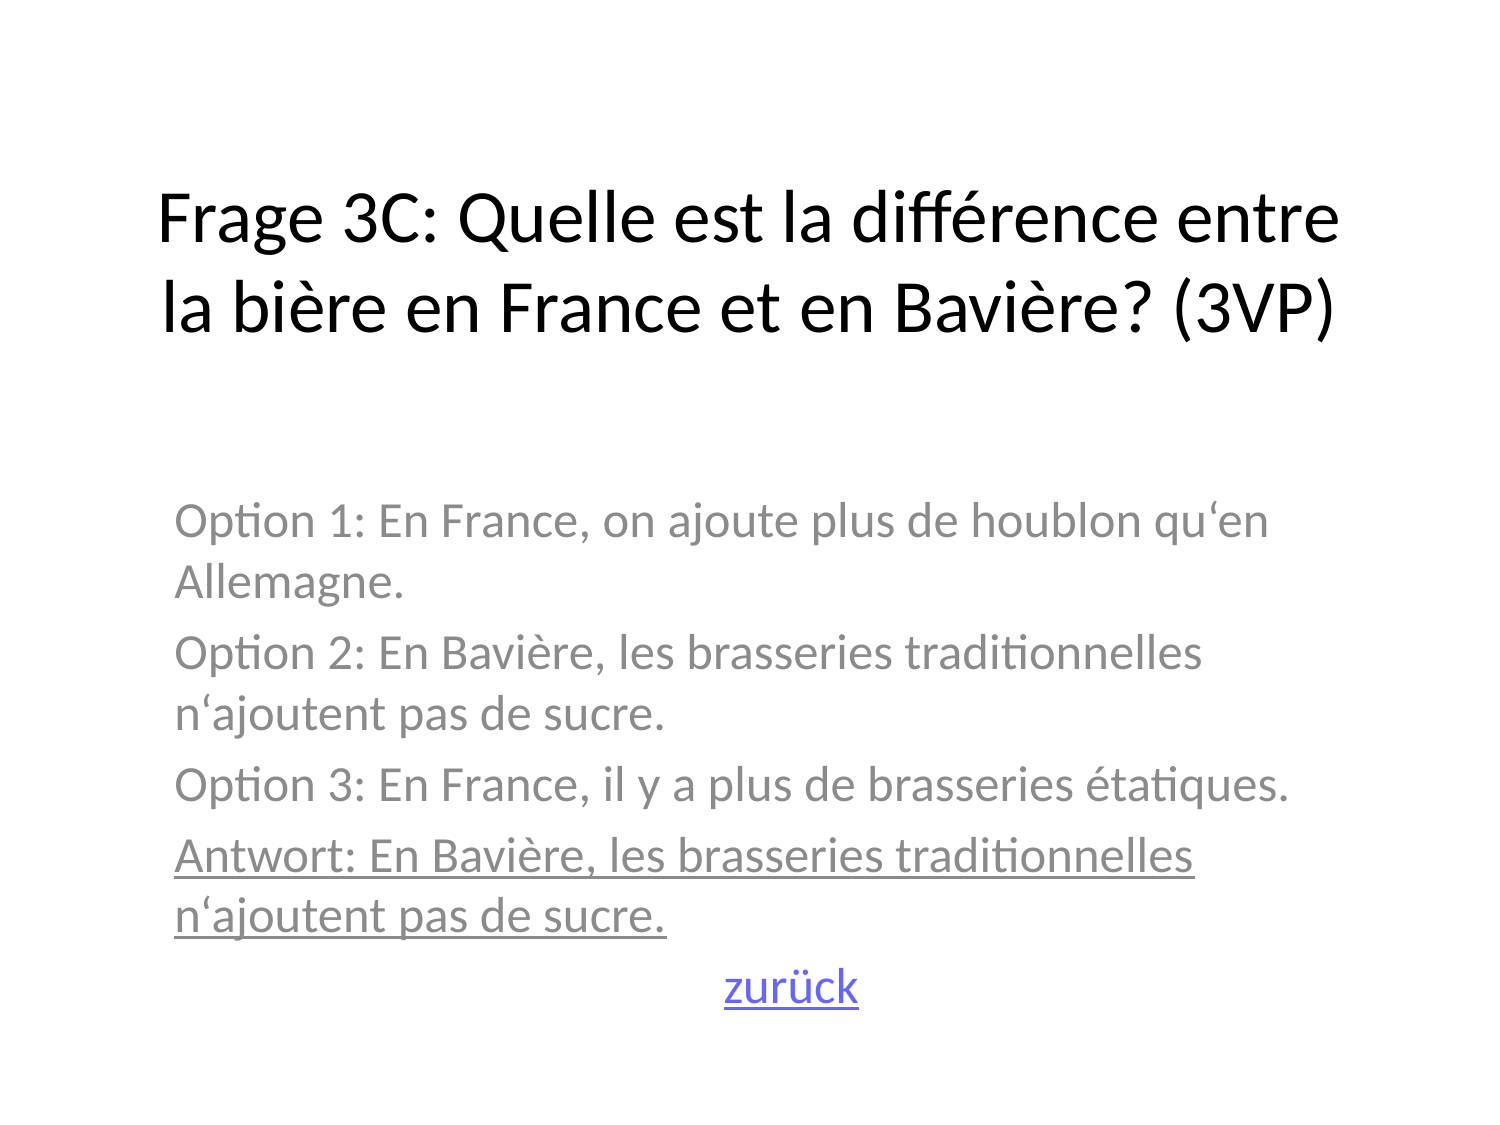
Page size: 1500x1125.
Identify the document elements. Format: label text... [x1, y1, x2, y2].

title Frage 3C: Quelle est la différence entre la bière en France et en Bavière? (3VP) [112, 137, 1388, 379]
subtitle Option 1: En France, on ajoute plus de houblon qu‘en Allemagne. Option 2: En Bavière, les brasseries traditionnelles n‘ajoutent pas de sucre. Option 3: En France, il y a plus de brasseries étatiques. Antwort: En Bavière, les brasseries traditionnelles n‘ajoutent pas de sucre. zurück [159, 479, 1424, 1024]
